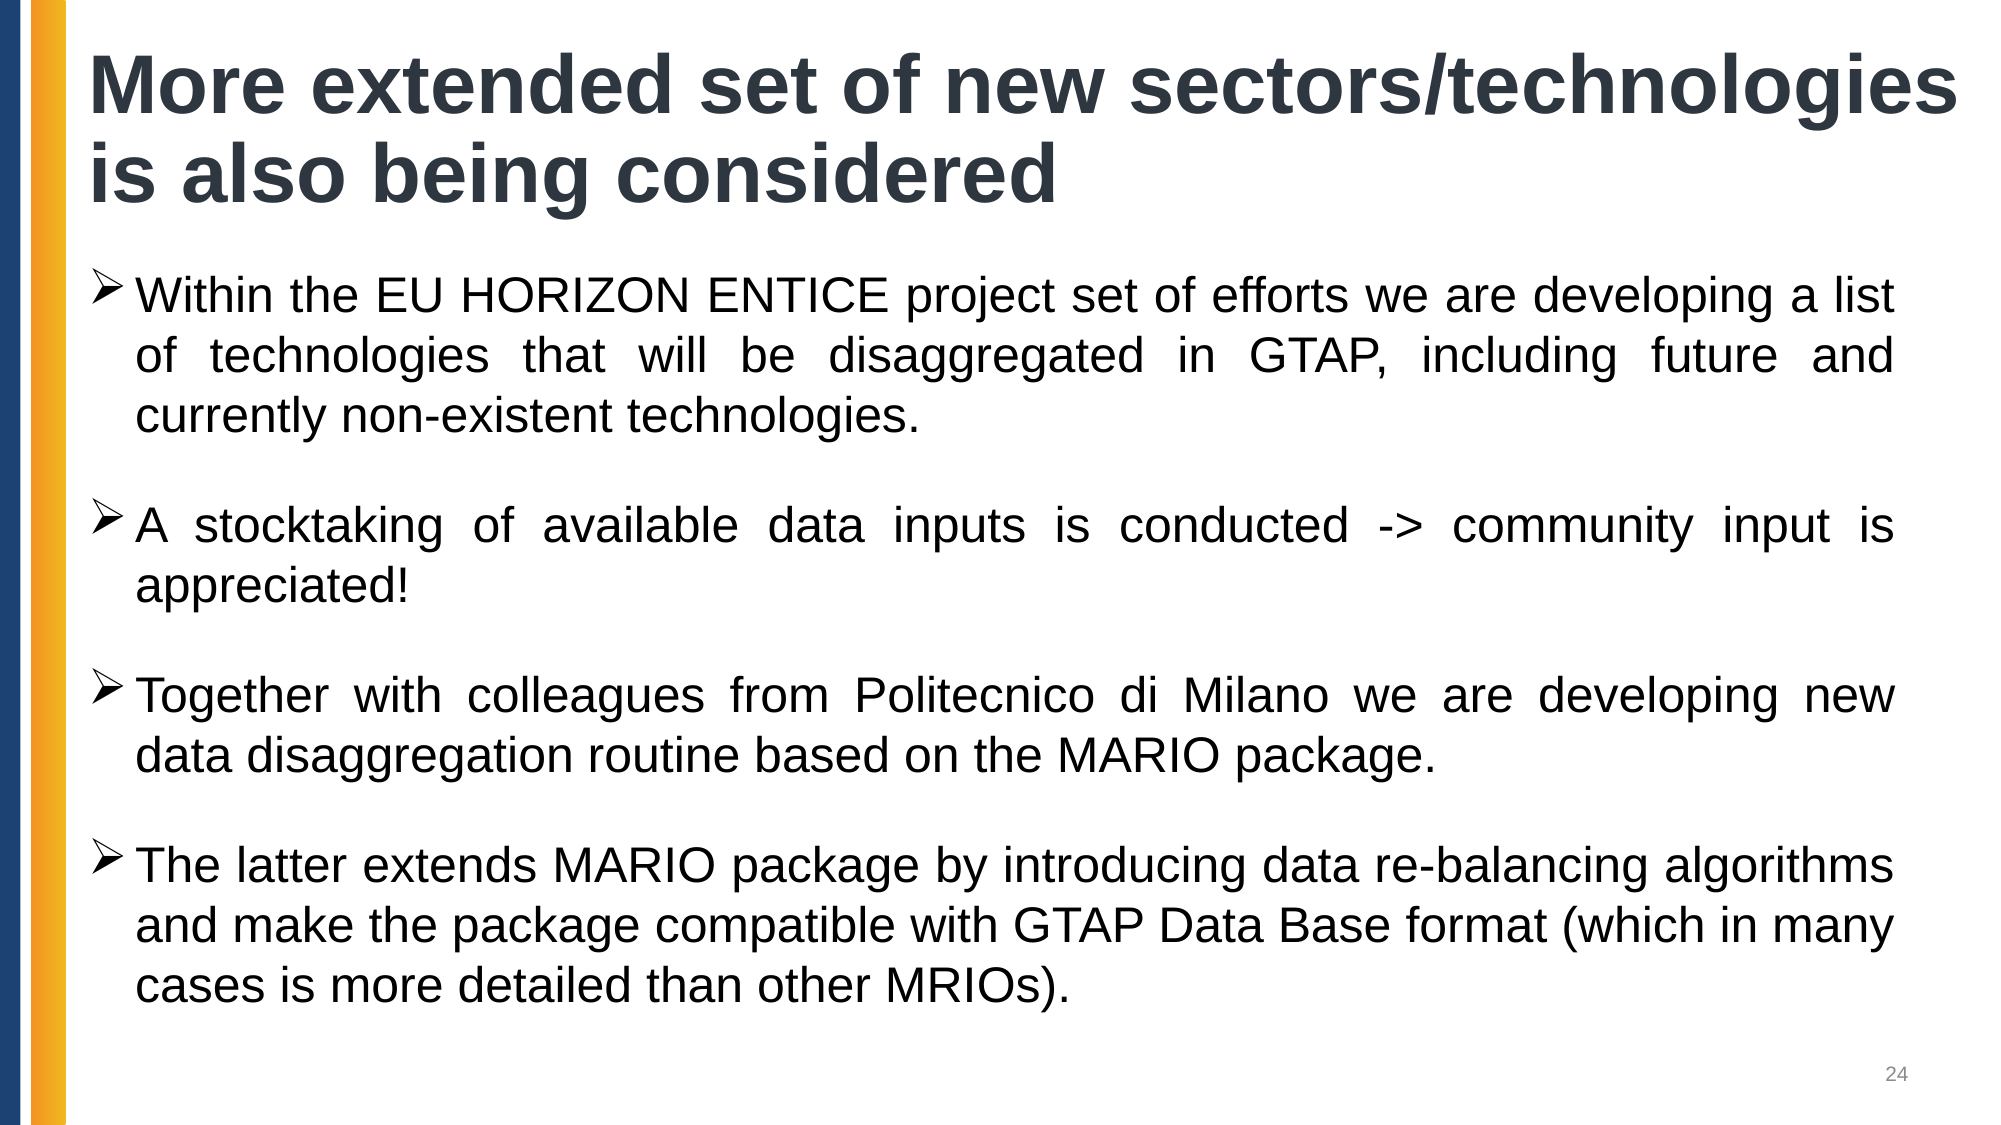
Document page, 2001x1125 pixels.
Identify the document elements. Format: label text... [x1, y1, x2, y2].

text_box Within the EU HORIZON ENTICE project set of efforts we are developing a list of technologies that will be disaggregated in GTAP, including future and currently non-existent technologies. A stocktaking of available data inputs is conducted -> community input is appreciated! Together with colleagues from Politecnico di Milano we are developing new data disaggregation routine based on the MARIO package. The latter extends MARIO package by introducing data re-balancing algorithms and make the package compatible with GTAP Data Base format (which in many cases is more detailed than other MRIOs). [73, 254, 1911, 1020]
title More extended set of new sectors/technologies is also being considered [73, 22, 1984, 240]
slide_number 24 [1473, 1042, 1924, 1103]
